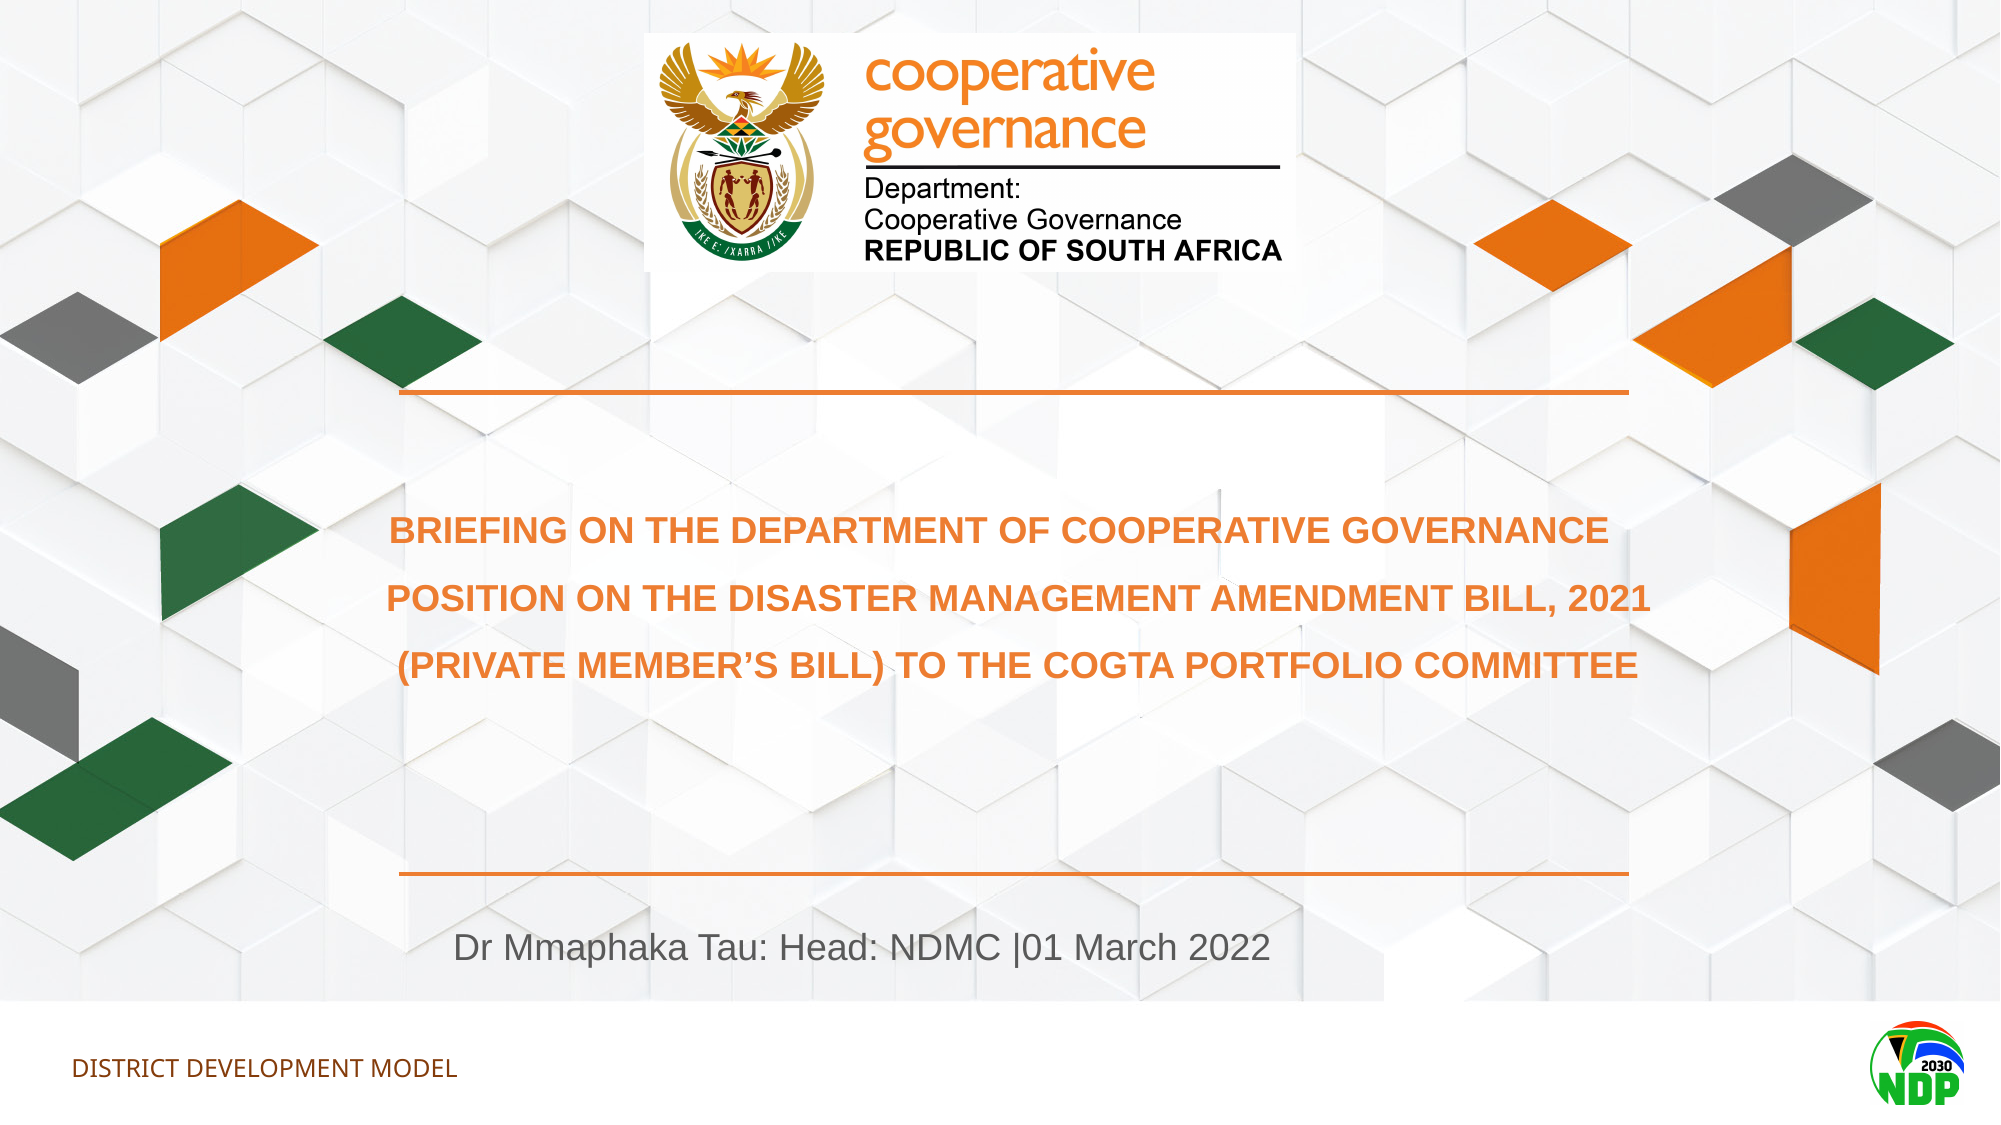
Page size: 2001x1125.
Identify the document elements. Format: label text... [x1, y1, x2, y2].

list Dr Mmaphaka Tau: Head: NDMC |01 March 2022 [280, 912, 1747, 964]
list BRIEFING ON THE DEPARTMENT OF COOPERATIVE GOVERNANCE POSITION ON THE DISASTER MANAGEMENT AMENDMENT BILL, 2021 (PRIVATE MEMBER’S BILL) TO THE COGTA PORTFOLIO COMMITTEE [287, 406, 1712, 764]
picture [0, 0, 2000, 1125]
